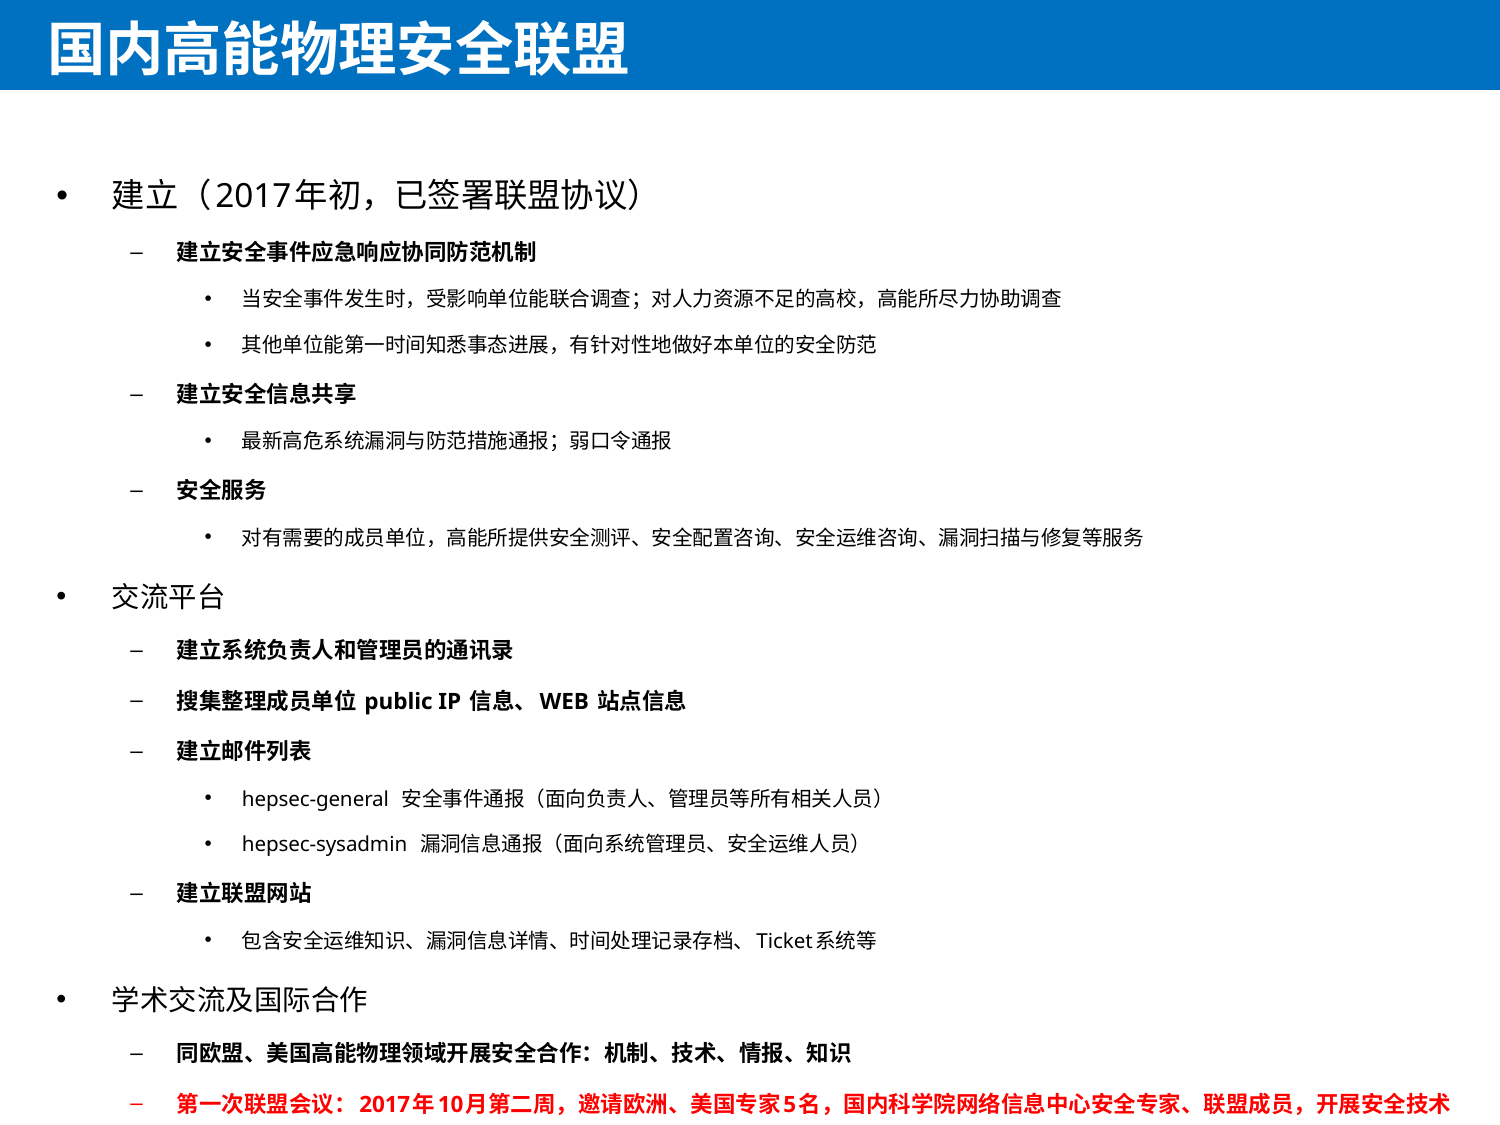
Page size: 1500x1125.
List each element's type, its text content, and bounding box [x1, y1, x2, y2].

list 建立（2017年初，已签署联盟协议） 建立安全事件应急响应协同防范机制 当安全事件发生时，受影响单位能联合调查；对人力资源不足的高校，高能所尽力协助调查 其他单位能第一时间知悉事态进展，有针对性地做好本单位的安全防范 建立安全信息共享 最新高危系统漏洞与防范措施通报；弱口令通报 安全服务 对有需要的成员单位，高能所提供安全测评、安全配置咨询、安全运维咨询、漏洞扫描与修复等服务 交流平台 建立系统负责人和管理员的通讯录 搜集整理成员单位 public IP 信息、WEB 站点信息 建立邮件列表 hepsec-general 安全事件通报（面向负责人、管理员等所有相关人员） hepsec-sysadmin 漏洞信息通报（面向系统管理员、安全运维人员） 建立联盟网站 包含安全运维知识、漏洞信息详情、时间处理记录存档、Ticket系统等 学术交流及国际合作 同欧盟、美国高能物理领域开展安全合作：机制、技术、情报、知识 第一次联盟会议：2017年10月第二周，邀请欧洲、美国专家5名，国内科学院网络信息中心安全专家、联盟成员，开展安全技术交流与培训 [41, 139, 1471, 1125]
title 国内高能物理安全联盟 [0, 0, 1500, 91]
